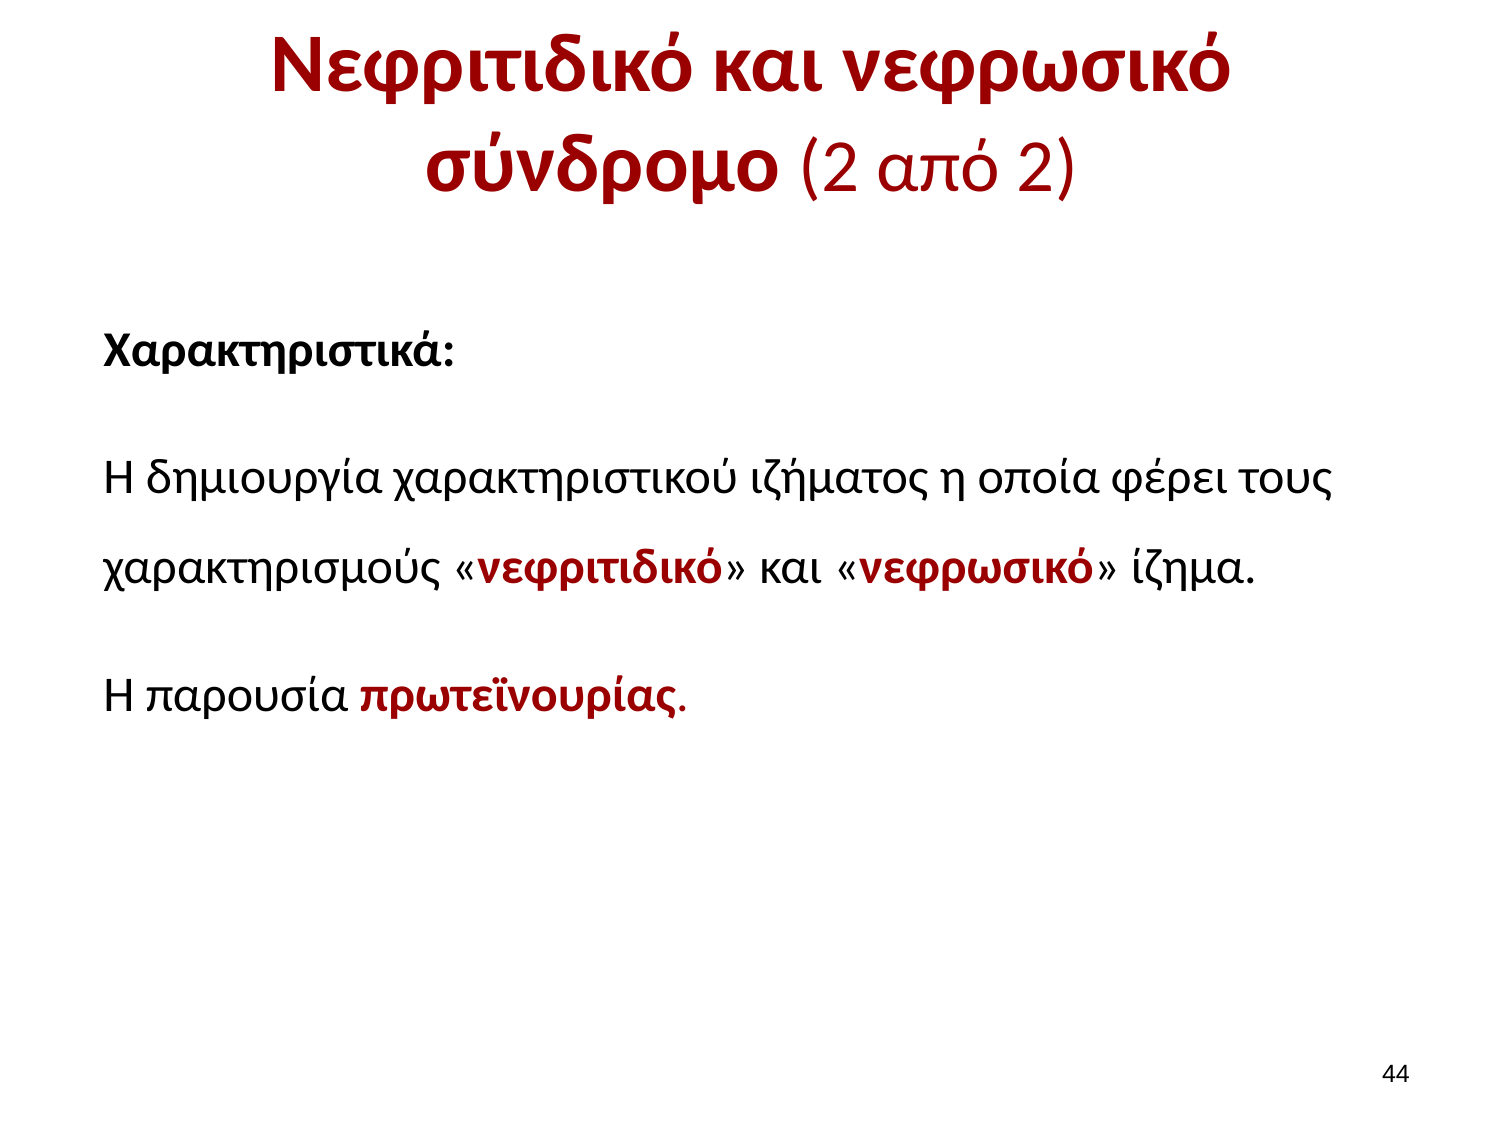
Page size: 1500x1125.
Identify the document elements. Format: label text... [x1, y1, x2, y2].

title Νεφριτιδικό και νεφρωσικό σύνδρομο (2 από 2) [76, 19, 1427, 197]
text_box Χαρακτηριστικά: H δημιουργία χαρακτηριστικού ιζήματος η οποία φέρει τους χαρακτηρισμούς «νεφριτιδικό» και «νεφρωσικό» ίζημα. H παρουσία πρωτεϊνουρίας. [88, 278, 1447, 729]
slide_number 43 [1074, 1042, 1425, 1103]
